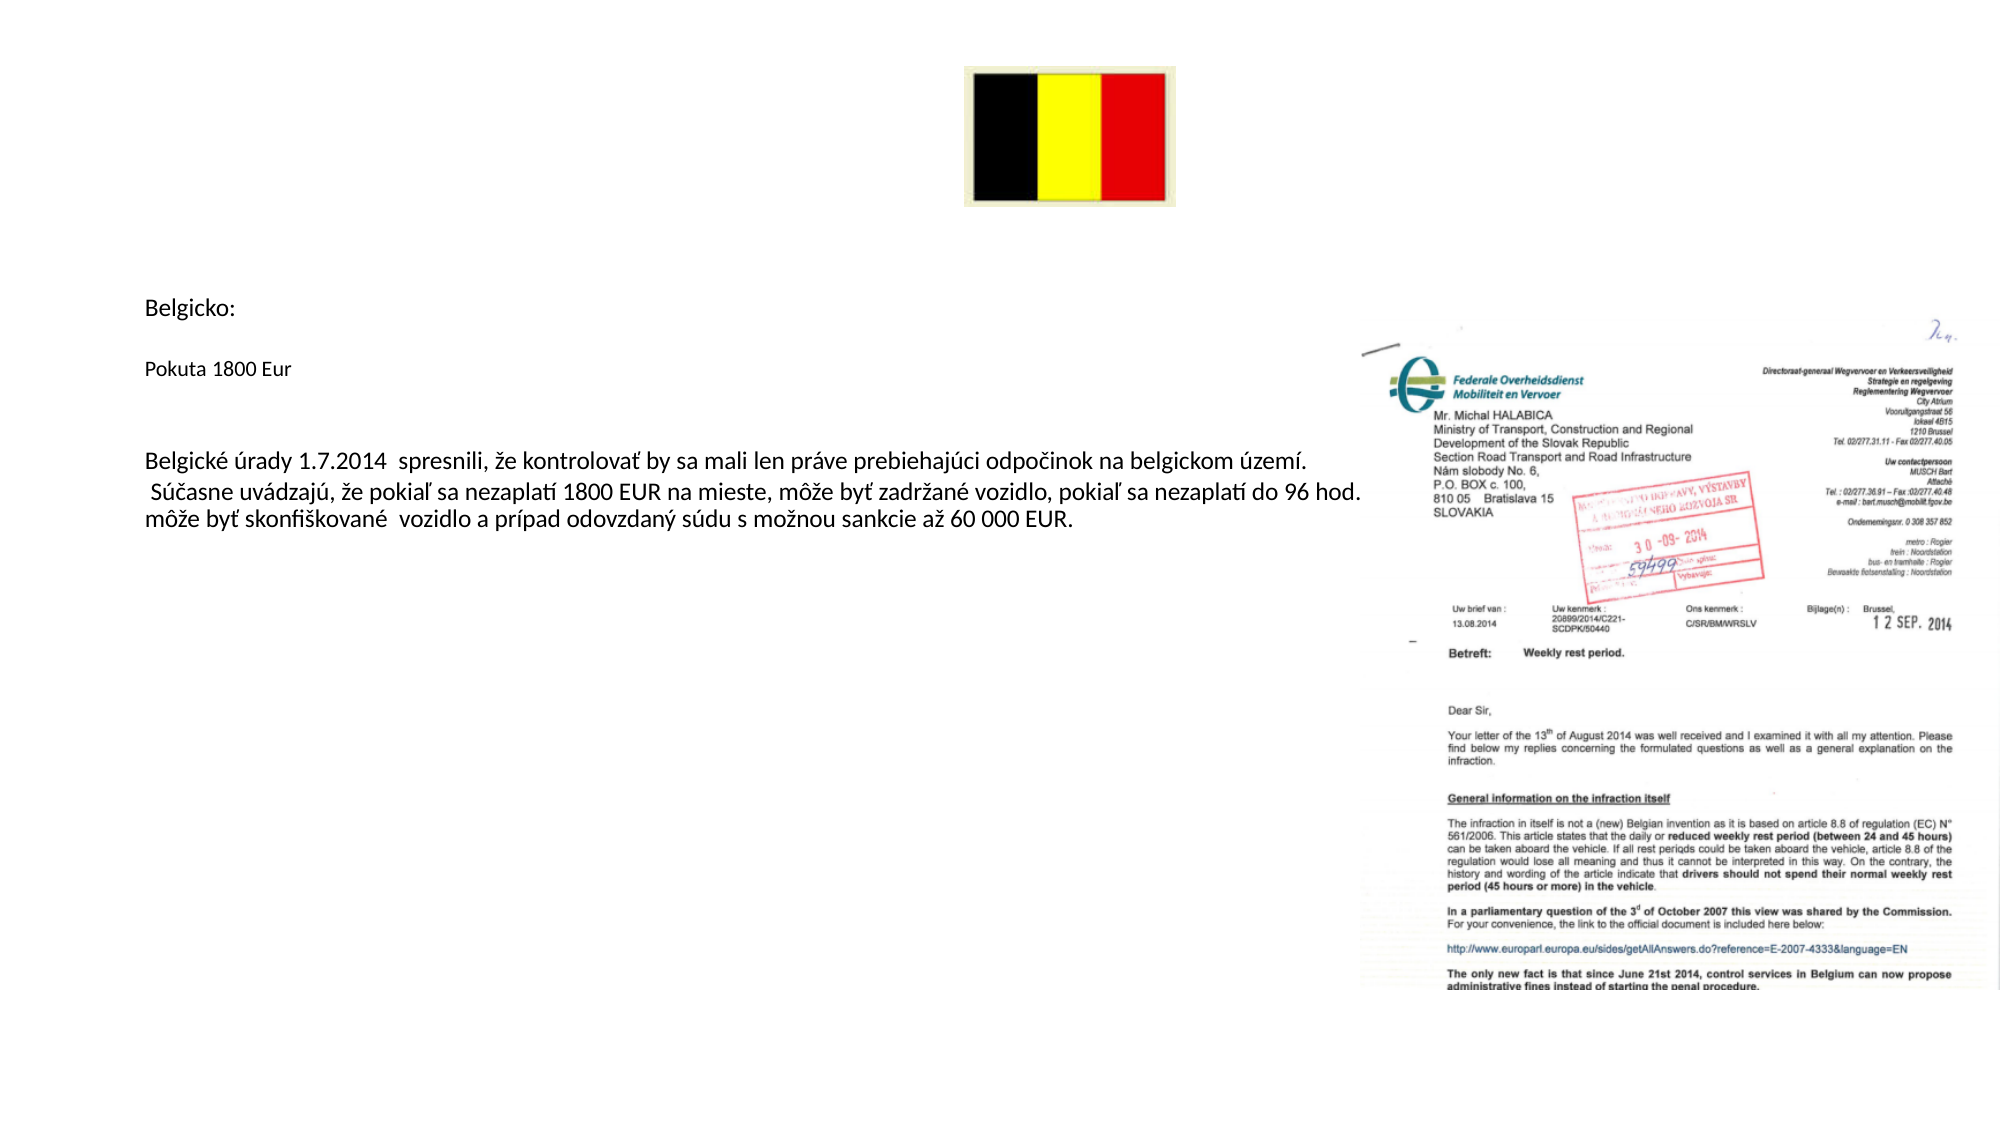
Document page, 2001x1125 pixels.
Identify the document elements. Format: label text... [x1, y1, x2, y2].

list Belgicko: Pokuta 1800 Eur Belgické úrady 1.7.2014 spresnili, že kontrolovať by sa mali len práve prebiehajúci odpočinok na belgickom území. Súčasne uvádzajú, že pokiaľ sa nezaplatí 1800 EUR na mieste, môže byť zadržané vozidlo, pokiaľ sa nezaplatí do 96 hod. môže byť skonfiškované vozidlo a prípad odovzdaný súdu s možnou sankcie až 60 000 EUR. [129, 229, 1405, 547]
picture [964, 66, 1176, 207]
picture [1360, 307, 2000, 990]
